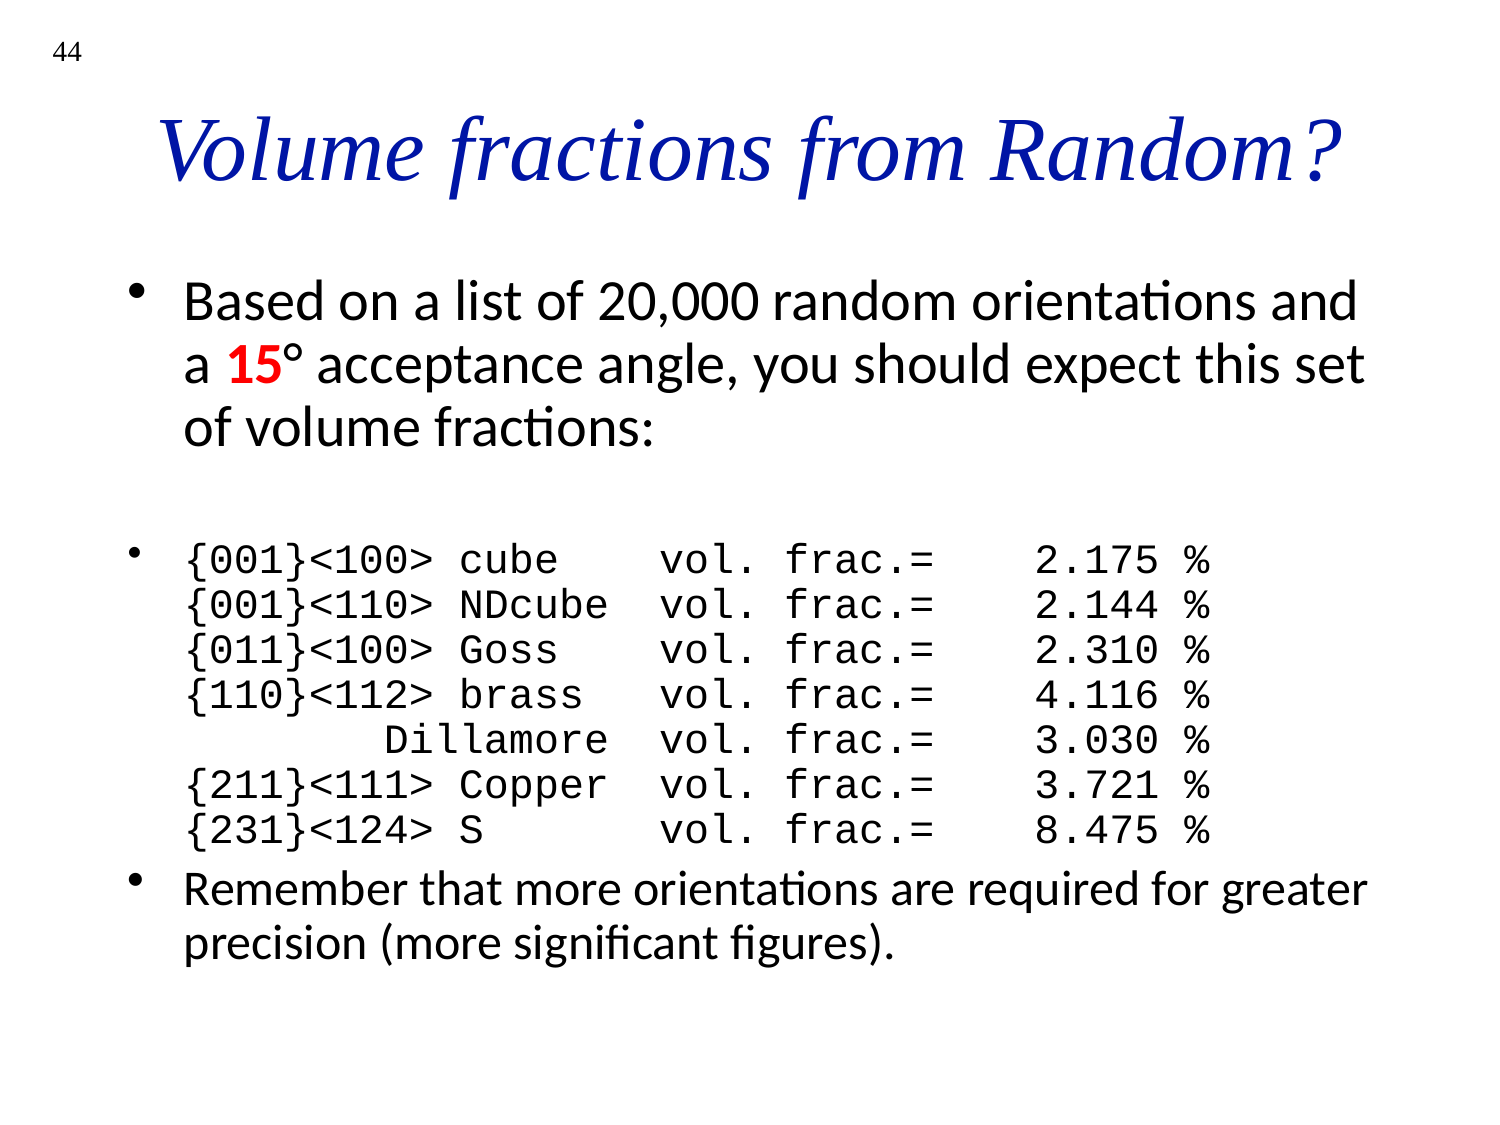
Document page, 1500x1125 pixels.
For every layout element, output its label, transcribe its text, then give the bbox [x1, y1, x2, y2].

list Based on a list of 20,000 random orientations and a 15° acceptance angle, you should expect this set of volume fractions: {001}<100> cube vol. frac.= 2.175 % {001}<110> NDcube vol. frac.= 2.144 % {011}<100> Goss vol. frac.= 2.310 % {110}<112> brass vol. frac.= 4.116 % Dillamore vol. frac.= 3.030 % {211}<111> Copper vol. frac.= 3.721 % {231}<124> S vol. frac.= 8.475 % Remember that more orientations are required for greater precision (more significant figures). [112, 262, 1388, 938]
slide_number 44 [37, 24, 126, 101]
title Volume fractions from Random? [112, 49, 1388, 238]
